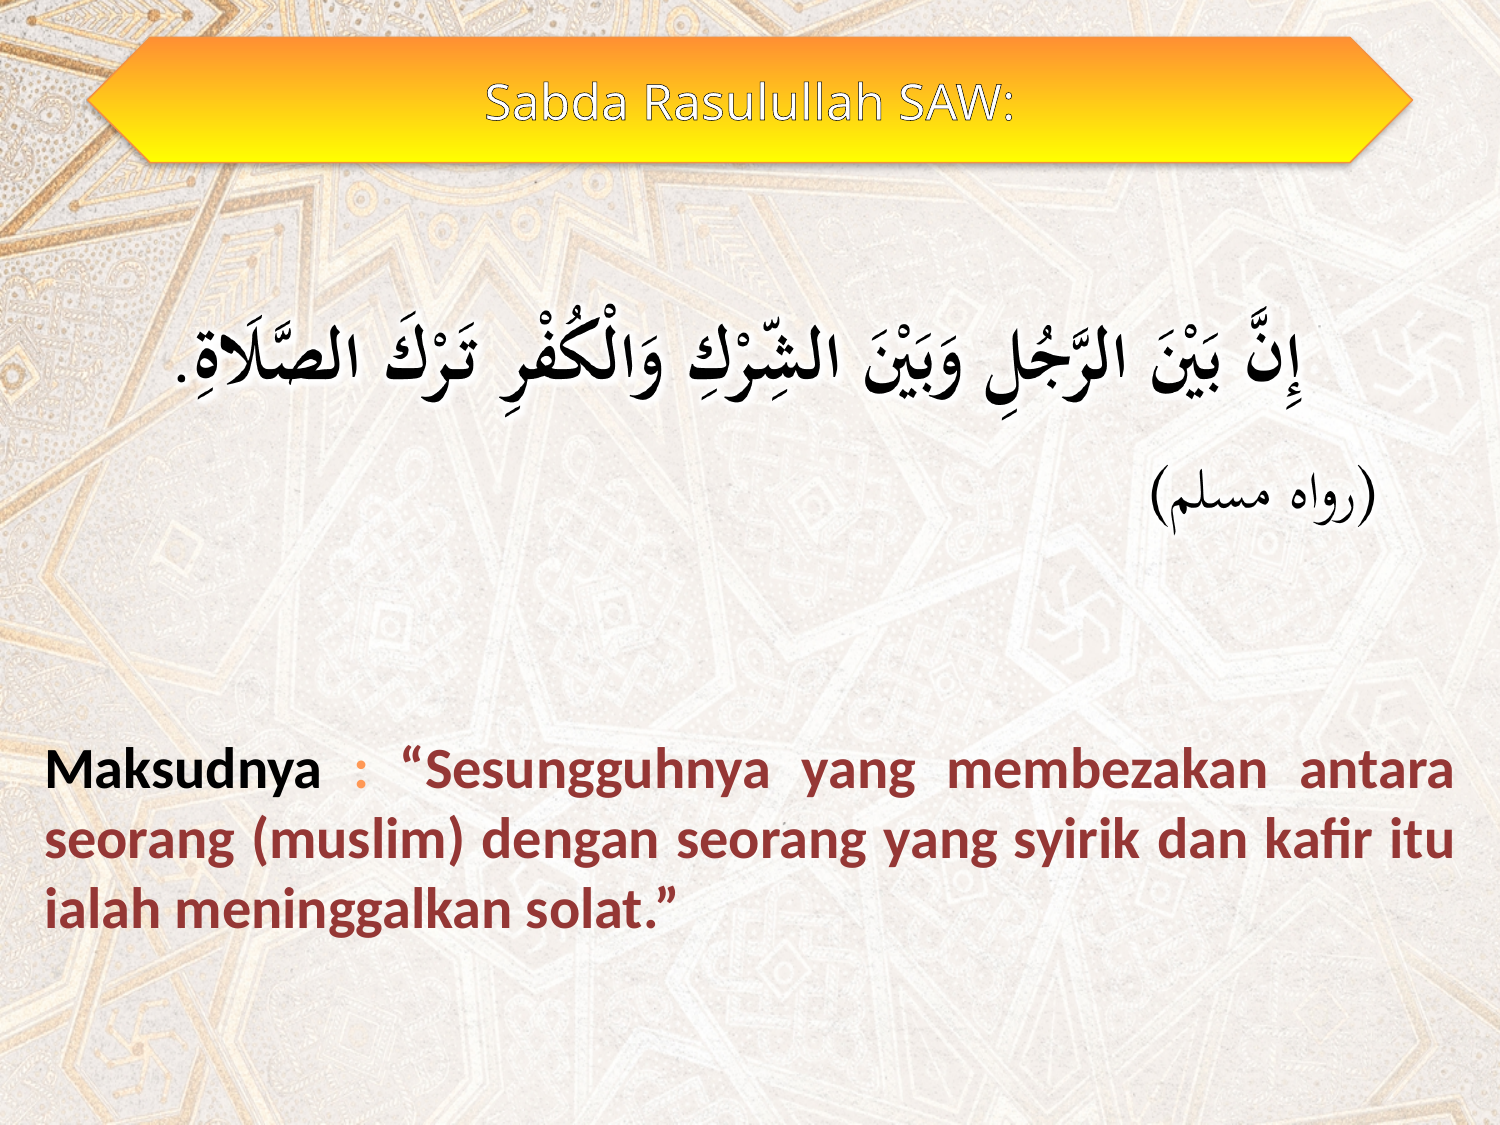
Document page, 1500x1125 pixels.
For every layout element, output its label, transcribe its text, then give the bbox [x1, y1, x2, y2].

picture [0, 0, 1500, 1125]
text_box Maksudnya : “Sesungguhnya yang membezakan antara seorang (muslim) dengan seorang yang syirik dan kafir itu ialah meninggalkan solat.” [29, 722, 1471, 948]
text_box Sabda Rasulullah SAW: [86, 36, 1414, 164]
